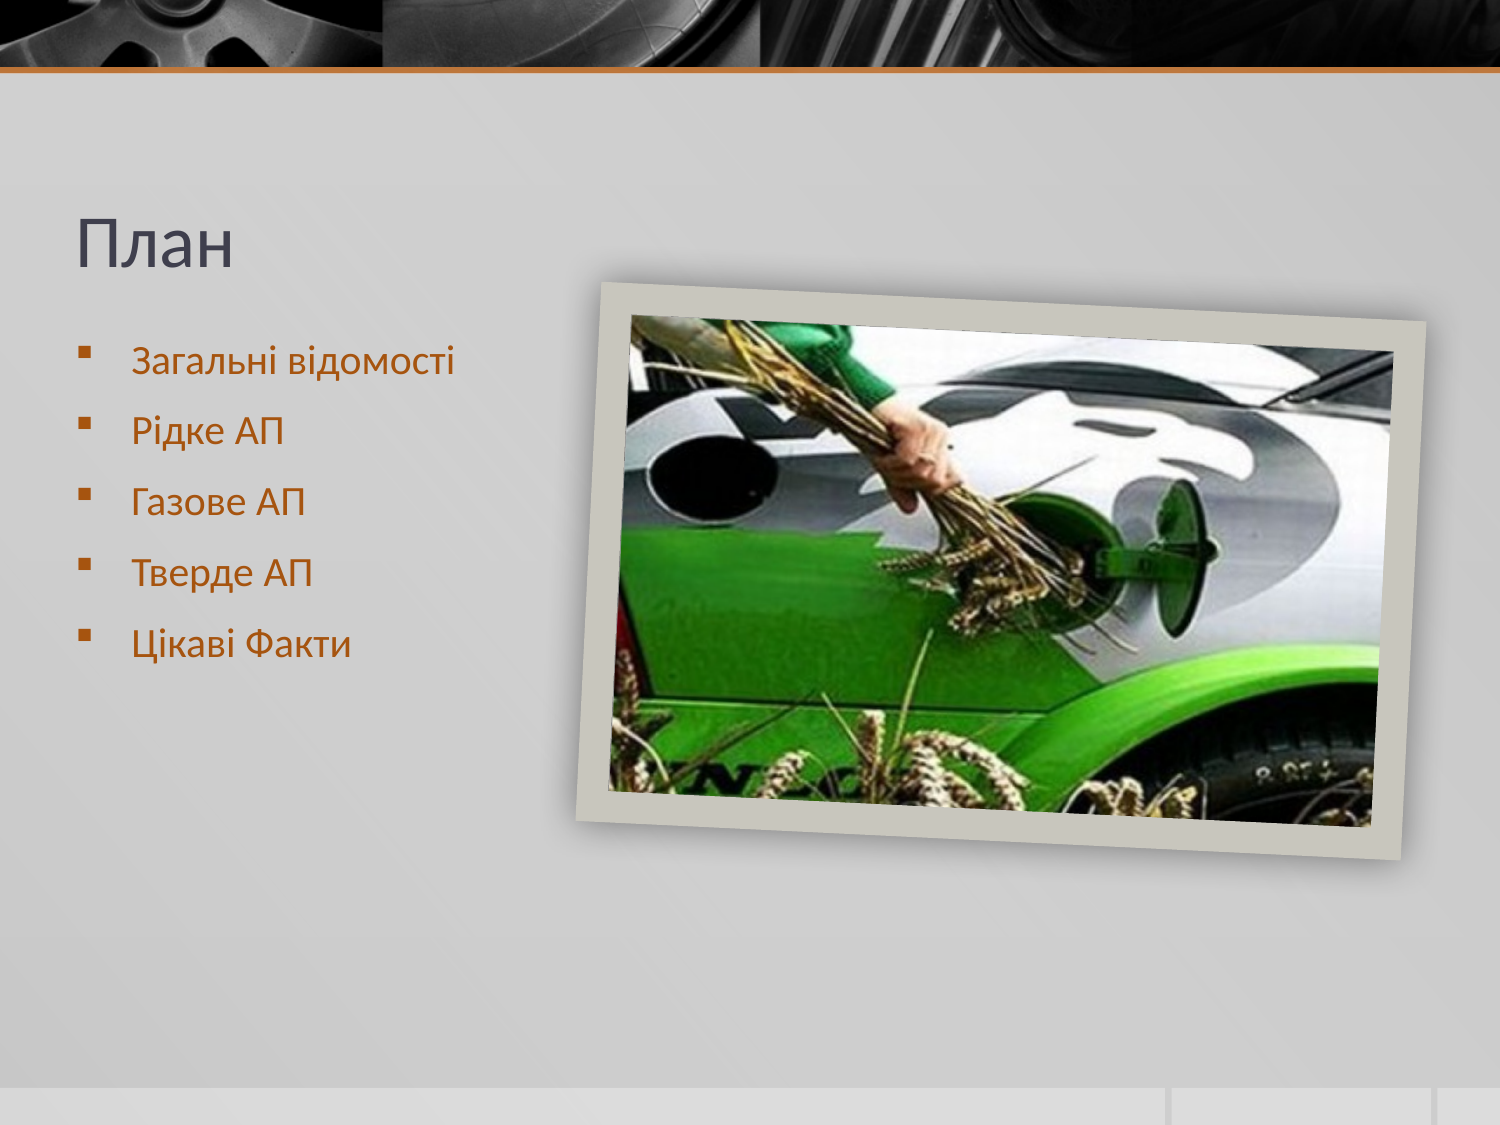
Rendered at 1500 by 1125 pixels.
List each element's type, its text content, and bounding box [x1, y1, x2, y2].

picture [610, 316, 1393, 827]
title План [75, 162, 1425, 313]
list Загальні відомості Рідке АП Газове АП Тверде АП Цікаві Факти [75, 324, 1425, 1005]
picture [0, 0, 1500, 67]
